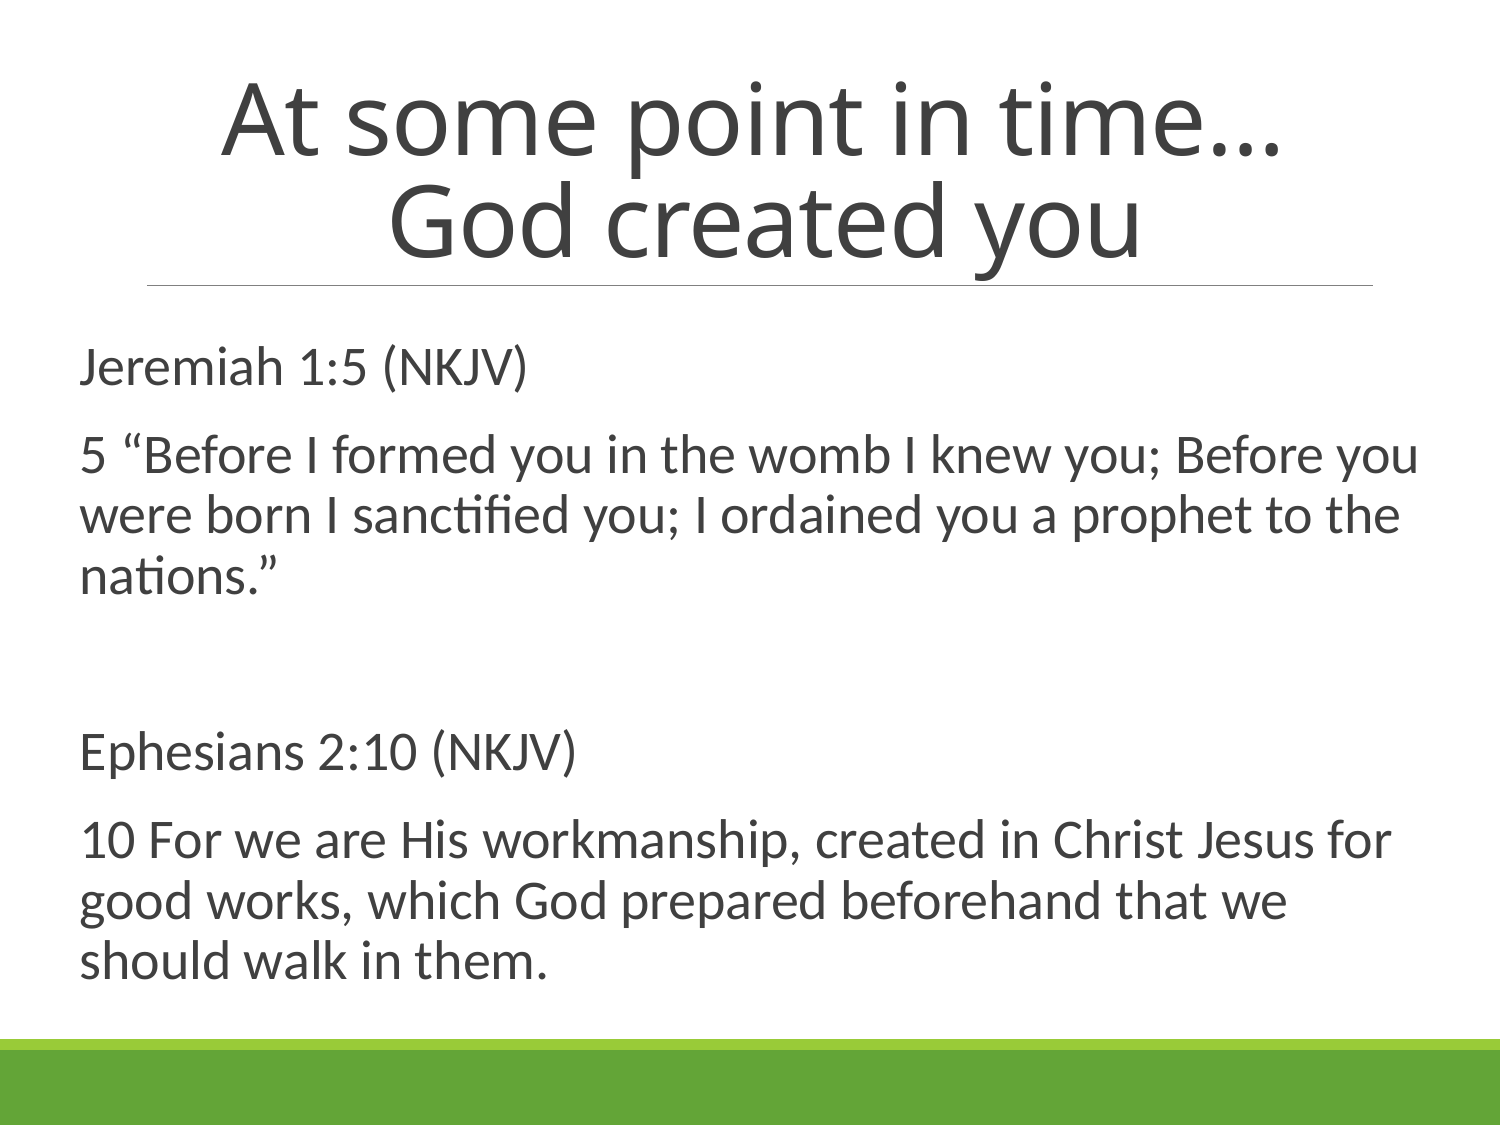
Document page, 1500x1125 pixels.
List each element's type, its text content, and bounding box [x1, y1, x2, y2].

title At some point in time… God created you [135, 47, 1373, 285]
list Jeremiah 1:5 (NKJV) 5 “Before I formed you in the womb I knew you; Before you were born I sanctified you; I ordained you a prophet to the nations.” Ephesians 2:10 (NKJV) 10 For we are His workmanship, created in Christ Jesus for good works, which God prepared beforehand that we should walk in them. [65, 329, 1433, 1002]
